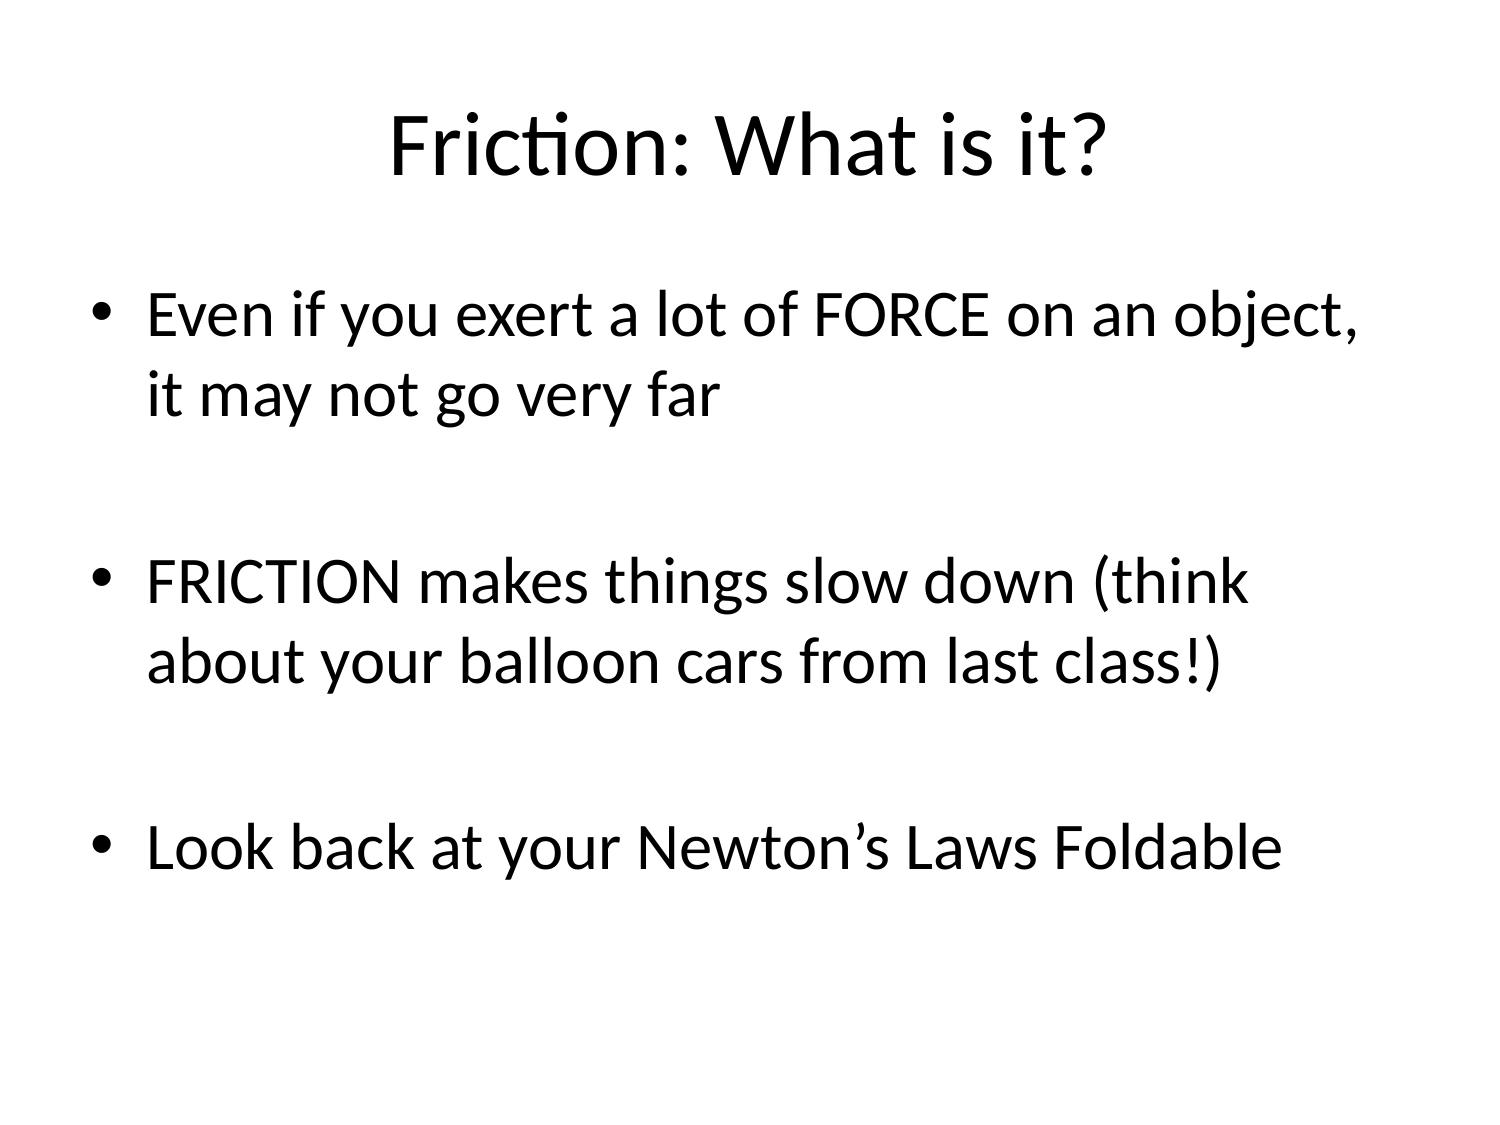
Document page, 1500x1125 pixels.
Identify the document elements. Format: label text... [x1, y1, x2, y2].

list Even if you exert a lot of FORCE on an object, it may not go very far FRICTION makes things slow down (think about your balloon cars from last class!) Look back at your Newton’s Laws Foldable [75, 262, 1425, 1005]
title Friction: What is it? [75, 45, 1425, 233]
